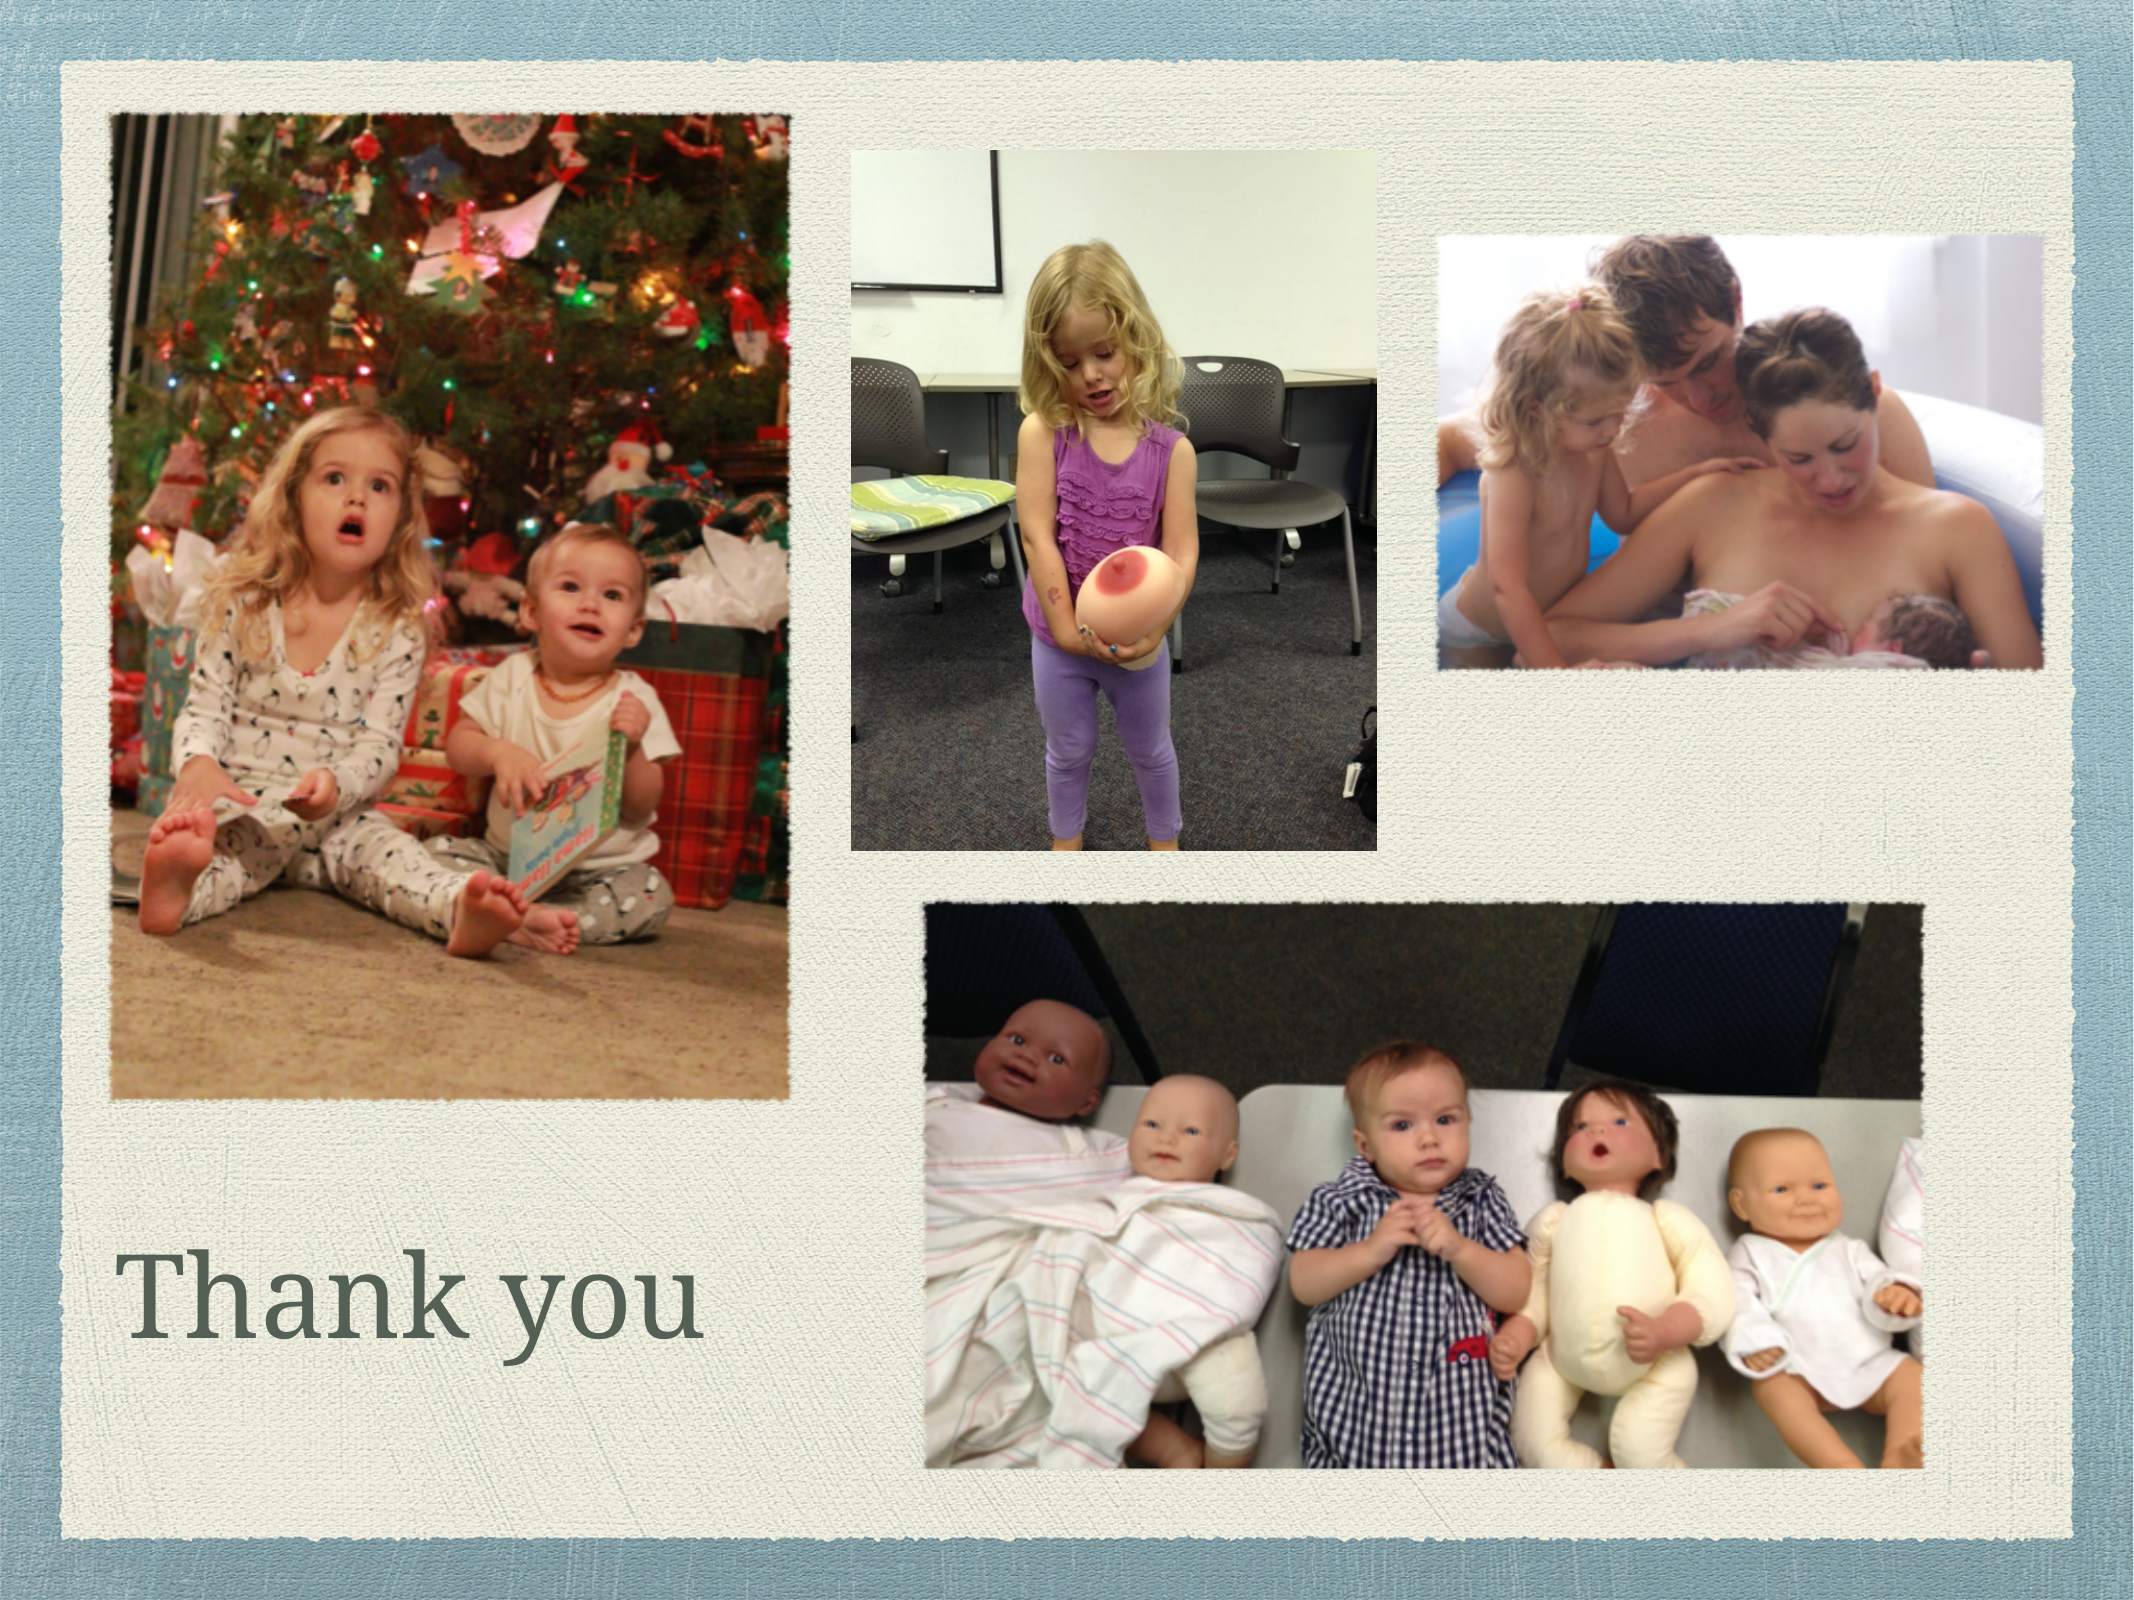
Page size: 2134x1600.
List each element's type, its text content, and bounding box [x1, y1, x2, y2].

picture [0, 0, 2134, 1600]
title Thank you [114, 1206, 787, 1378]
